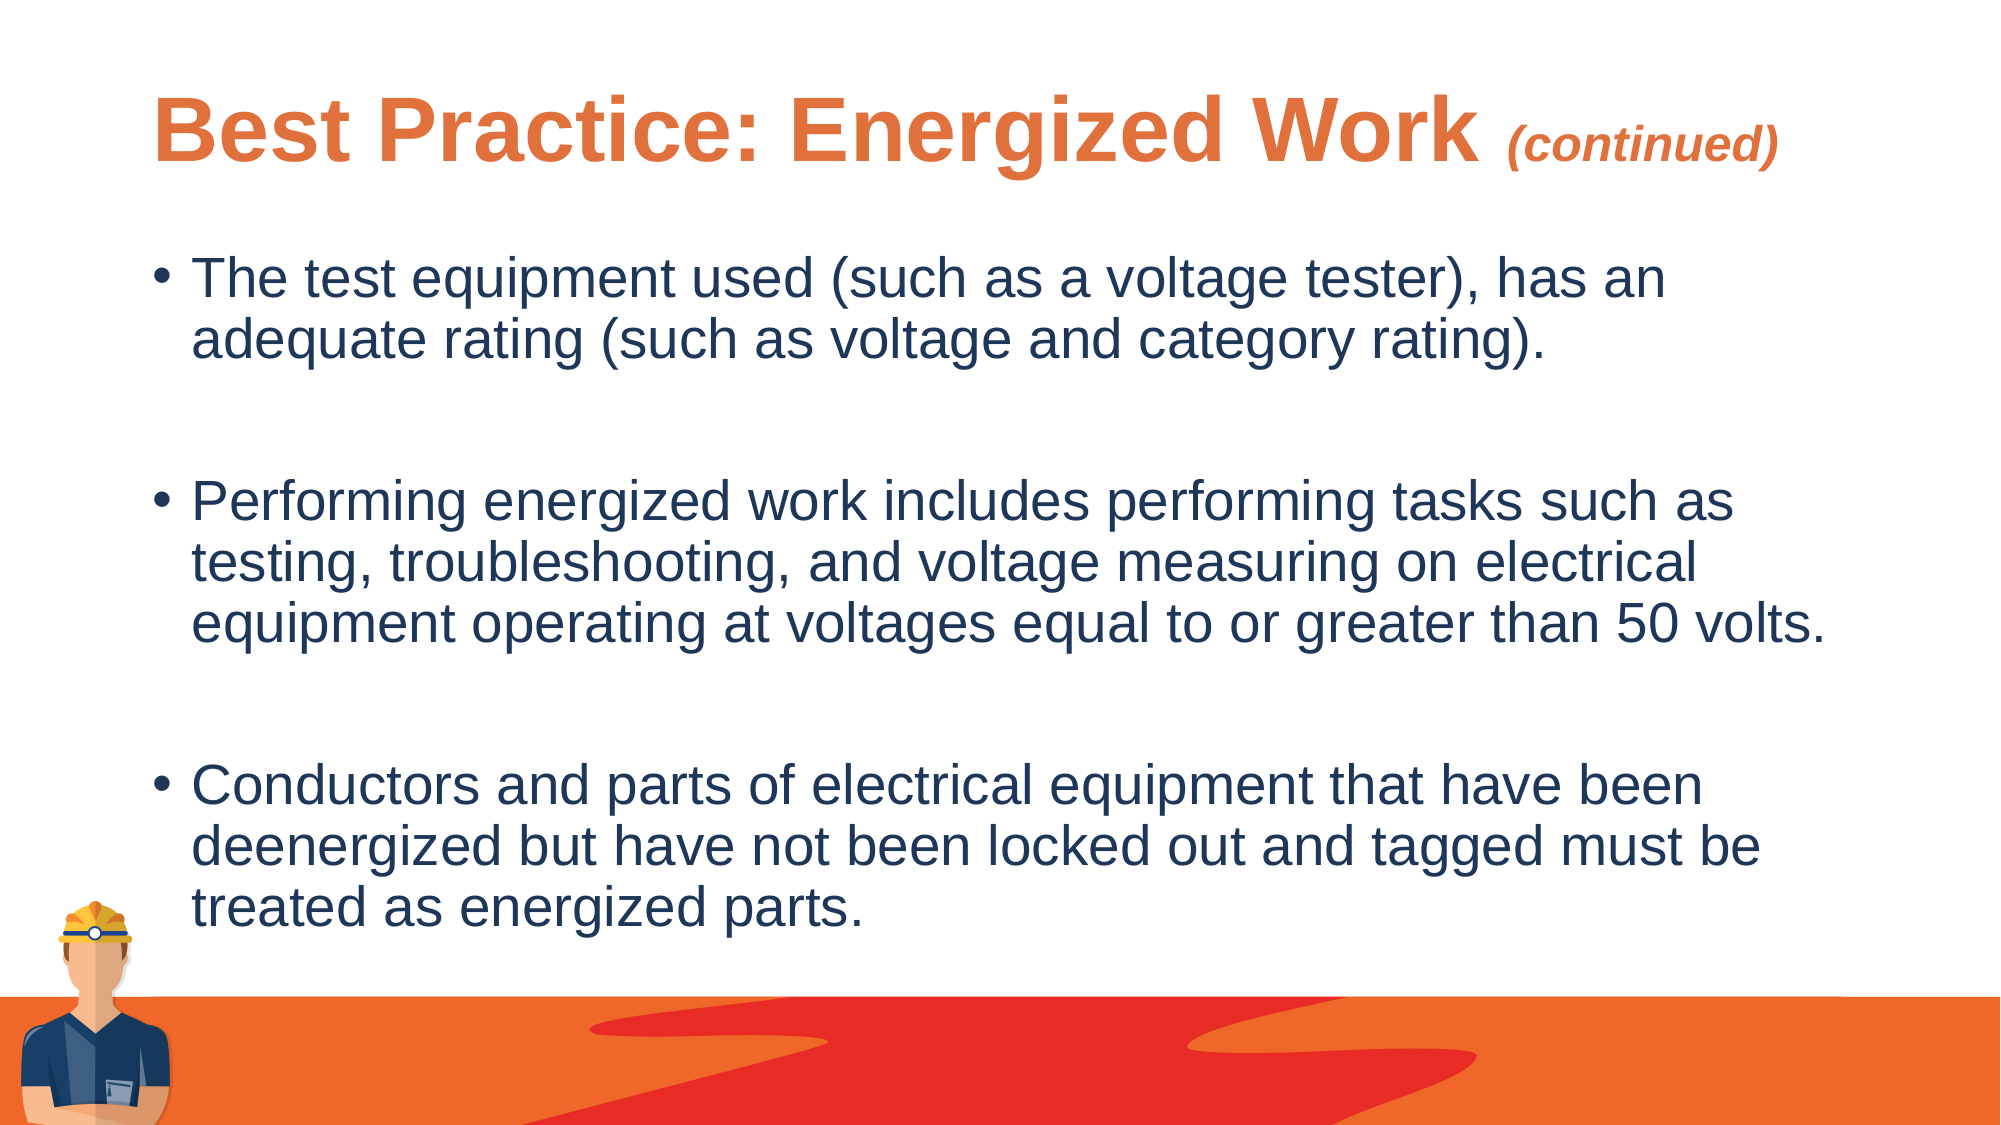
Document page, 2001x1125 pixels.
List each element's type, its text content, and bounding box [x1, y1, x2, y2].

text_box Best Practice: Energized Work (continued) [137, 23, 1863, 241]
list The test equipment used (such as a voltage tester), has an adequate rating (such as voltage and category rating). Performing energized work includes performing tasks such as testing, troubleshooting, and voltage measuring on electrical equipment operating at voltages equal to or greater than 50 volts. Conductors and parts of electrical equipment that have been deenergized but have not been locked out and tagged must be treated as energized parts. [137, 241, 1863, 955]
picture [0, 0, 2001, 1125]
